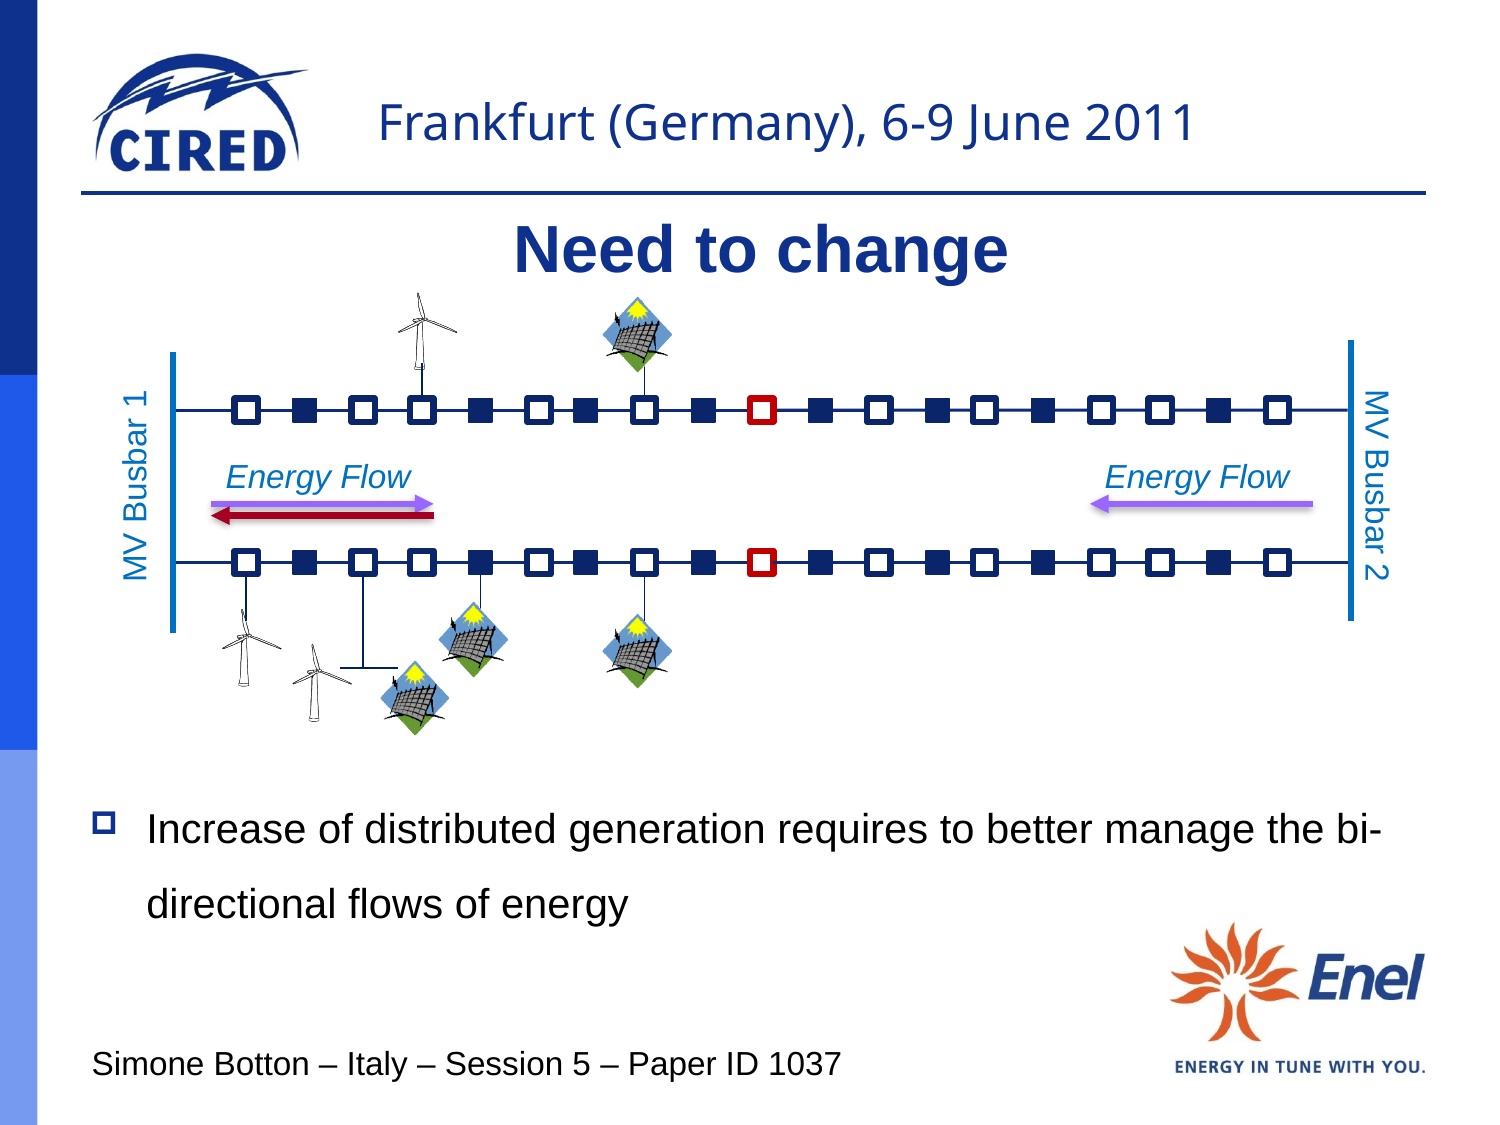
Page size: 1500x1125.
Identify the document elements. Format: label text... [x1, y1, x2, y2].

text_box [972, 398, 997, 409]
text_box MV Busbar 1 [105, 363, 161, 598]
text_box [574, 571, 598, 575]
text_box [632, 550, 657, 561]
picture [92, 53, 309, 172]
text_box [1207, 571, 1231, 575]
text_box [1265, 550, 1290, 561]
text_box [1089, 571, 1114, 575]
text_box [808, 418, 833, 422]
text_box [292, 644, 352, 722]
text_box [925, 418, 950, 422]
text_box [292, 418, 317, 422]
text_box [867, 571, 891, 575]
text_box [351, 418, 375, 422]
picture [597, 609, 676, 694]
text_box [1207, 550, 1231, 561]
text_box [410, 550, 434, 561]
text_box [925, 571, 950, 575]
text_box Energy Flow [210, 448, 434, 502]
text_box [527, 398, 551, 409]
text_box [808, 398, 833, 409]
text_box [867, 418, 891, 422]
text_box [410, 418, 434, 422]
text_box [222, 609, 282, 687]
text_box [527, 571, 551, 575]
text_box [867, 398, 891, 409]
text_box [292, 398, 317, 409]
text_box [808, 550, 833, 561]
text_box [925, 550, 950, 561]
text_box [925, 398, 950, 409]
text_box [574, 418, 598, 422]
text_box [351, 571, 375, 575]
text_box Energy Flow [1089, 448, 1313, 501]
text_box [1265, 418, 1290, 422]
text_box [351, 550, 375, 561]
text_box [1148, 398, 1172, 409]
text_box [1265, 571, 1290, 575]
text_box [234, 571, 258, 575]
text_box [1148, 418, 1172, 422]
text_box [292, 550, 317, 561]
text_box [468, 418, 493, 422]
text_box [468, 398, 493, 409]
text_box [867, 550, 891, 561]
picture [1134, 899, 1459, 1094]
text_box [691, 418, 715, 422]
text_box [1089, 550, 1114, 561]
text_box [1031, 398, 1055, 409]
text_box [1207, 418, 1231, 422]
text_box [691, 550, 715, 561]
text_box [750, 550, 774, 575]
text_box [410, 571, 434, 575]
text_box [632, 418, 657, 422]
text_box Increase of distributed generation requires to better manage the bi-directional flows of energy [74, 691, 1425, 988]
text_box [1031, 418, 1055, 422]
text_box [234, 550, 258, 561]
text_box MV Busbar 2 [1356, 375, 1407, 610]
text_box [750, 398, 774, 422]
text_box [398, 292, 458, 371]
text_box [527, 550, 551, 561]
text_box [468, 571, 493, 575]
text_box [1148, 550, 1172, 561]
text_box [632, 398, 657, 409]
text_box [574, 550, 598, 561]
text_box [1031, 550, 1055, 561]
text_box [1031, 571, 1055, 575]
text_box [1265, 398, 1290, 409]
text_box [972, 550, 997, 561]
text_box [808, 571, 833, 575]
text_box [1148, 571, 1172, 575]
picture [374, 597, 512, 741]
text_box [351, 398, 375, 409]
text_box [468, 550, 493, 561]
text_box [1207, 398, 1231, 409]
text_box Simone Botton – Italy – Session 5 – Paper ID 1037 [76, 1034, 1129, 1090]
text_box [972, 418, 997, 422]
text_box [292, 571, 317, 575]
text_box Need to change [88, 207, 1436, 295]
text_box [234, 398, 258, 409]
text_box [527, 418, 551, 422]
picture [597, 292, 676, 377]
text_box [1089, 398, 1114, 409]
text_box [972, 571, 997, 575]
text_box [632, 571, 657, 575]
text_box [574, 398, 598, 409]
text_box [410, 398, 434, 409]
text_box [234, 418, 258, 422]
text_box [691, 398, 715, 409]
text_box [691, 571, 715, 575]
text_box [1089, 418, 1114, 422]
